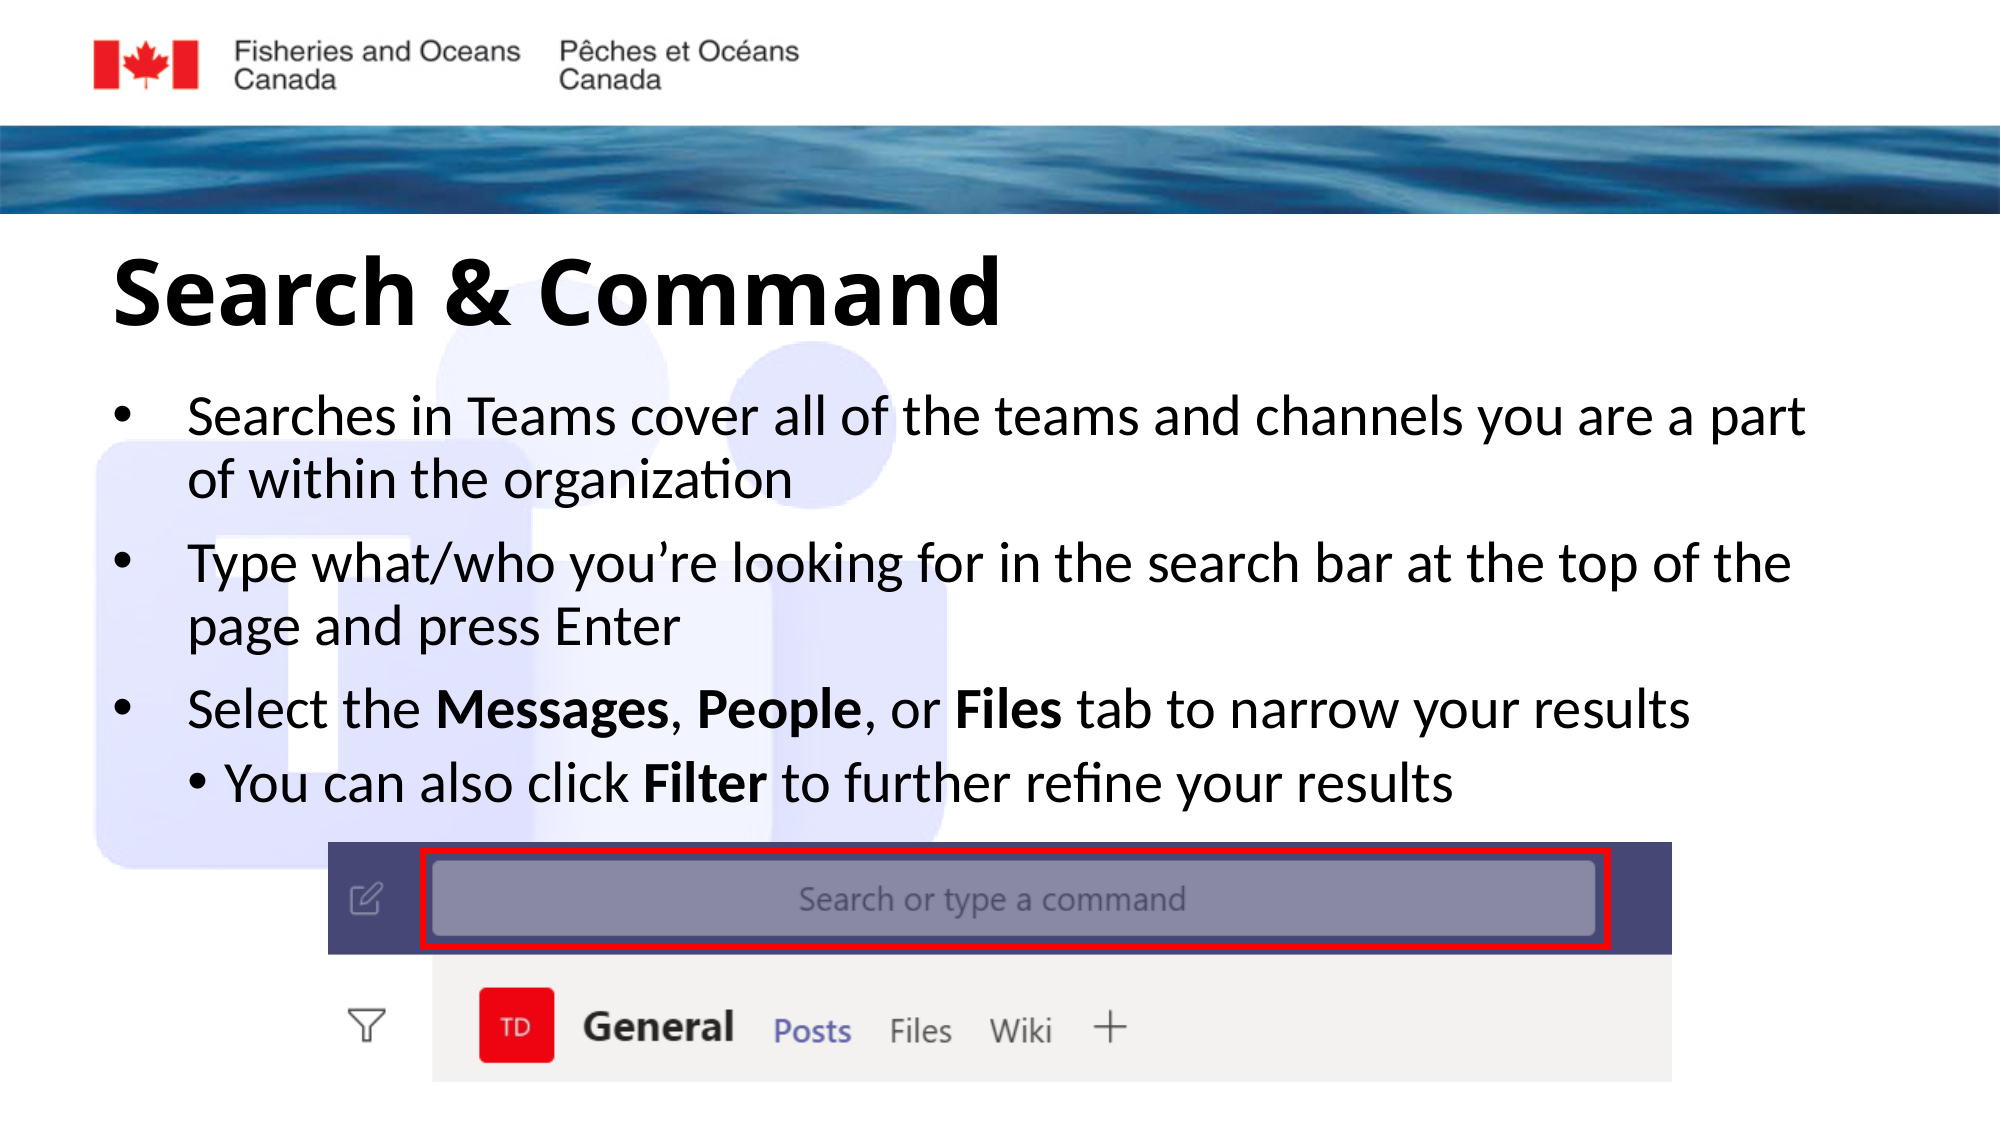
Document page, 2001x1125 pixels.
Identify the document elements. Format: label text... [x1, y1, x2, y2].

title Search & Command [97, 214, 1823, 405]
picture [0, 0, 2001, 1125]
text_box Searches in Teams cover all of the teams and channels you are a part of within the organization Type what/who you’re looking for in the search bar at the top of the page and press Enter Select the Messages, People, or Files tab to narrow your results You can also click Filter to further refine your results [97, 377, 1839, 918]
